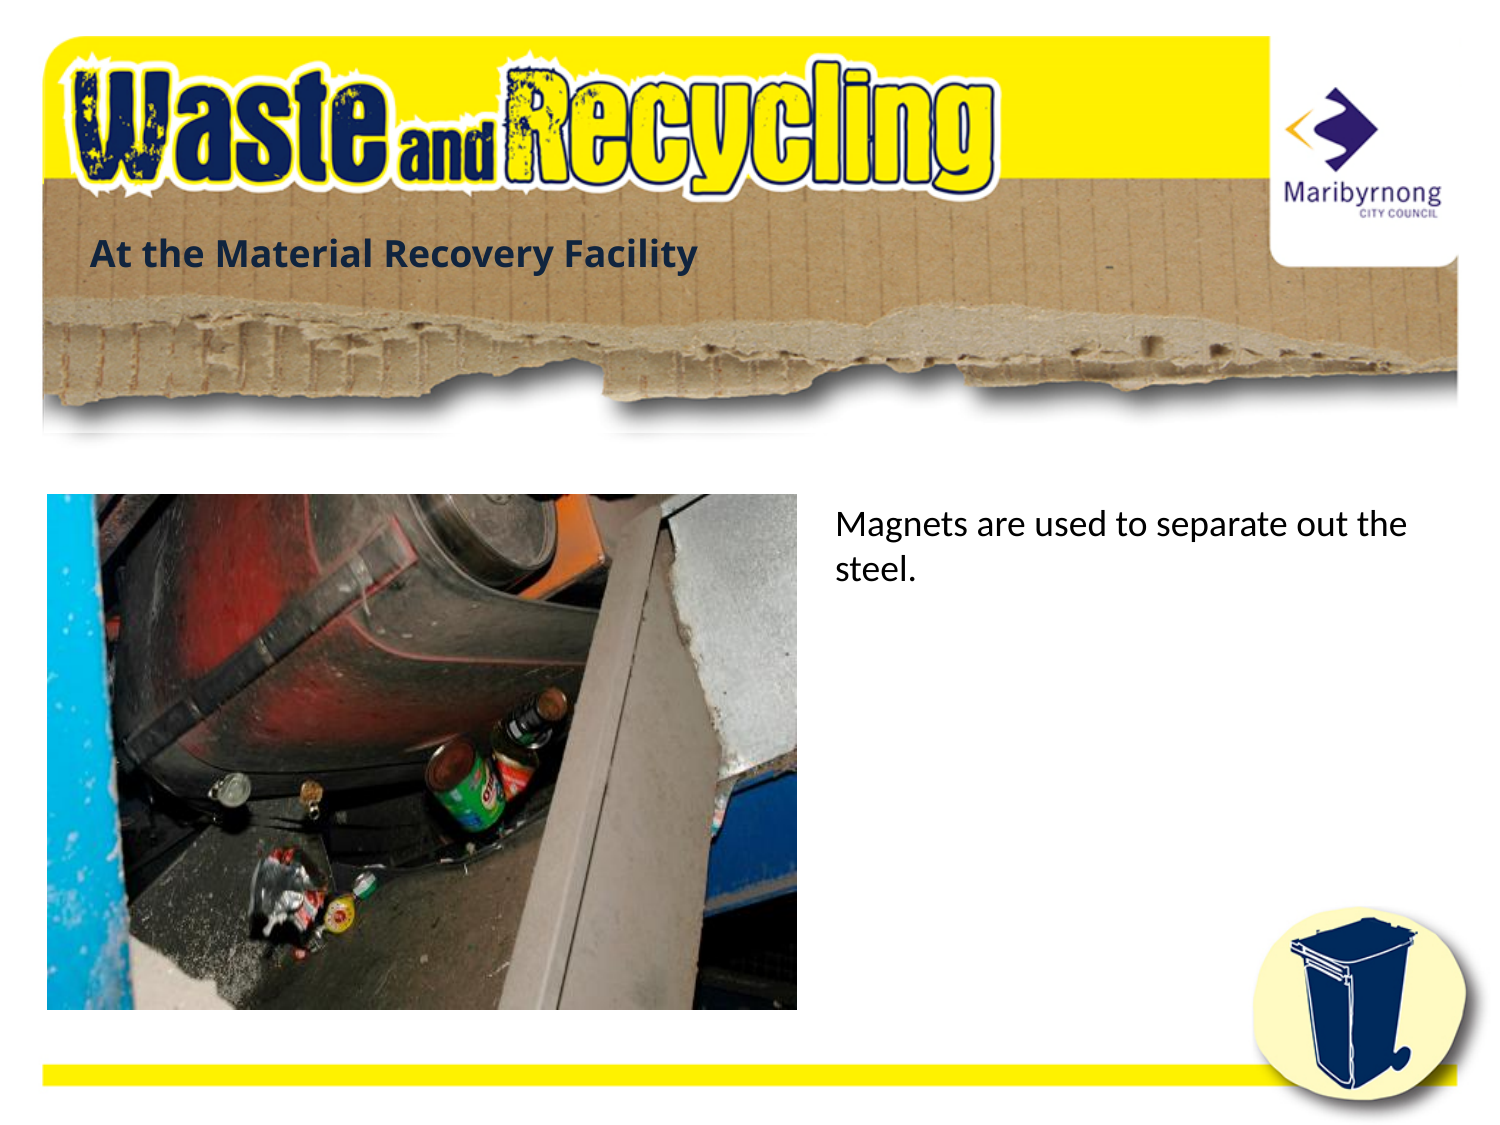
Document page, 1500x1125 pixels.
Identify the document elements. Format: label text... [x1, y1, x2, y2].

text_box Magnets are used to separate out the steel. [835, 491, 1429, 597]
picture [0, 0, 1500, 1125]
